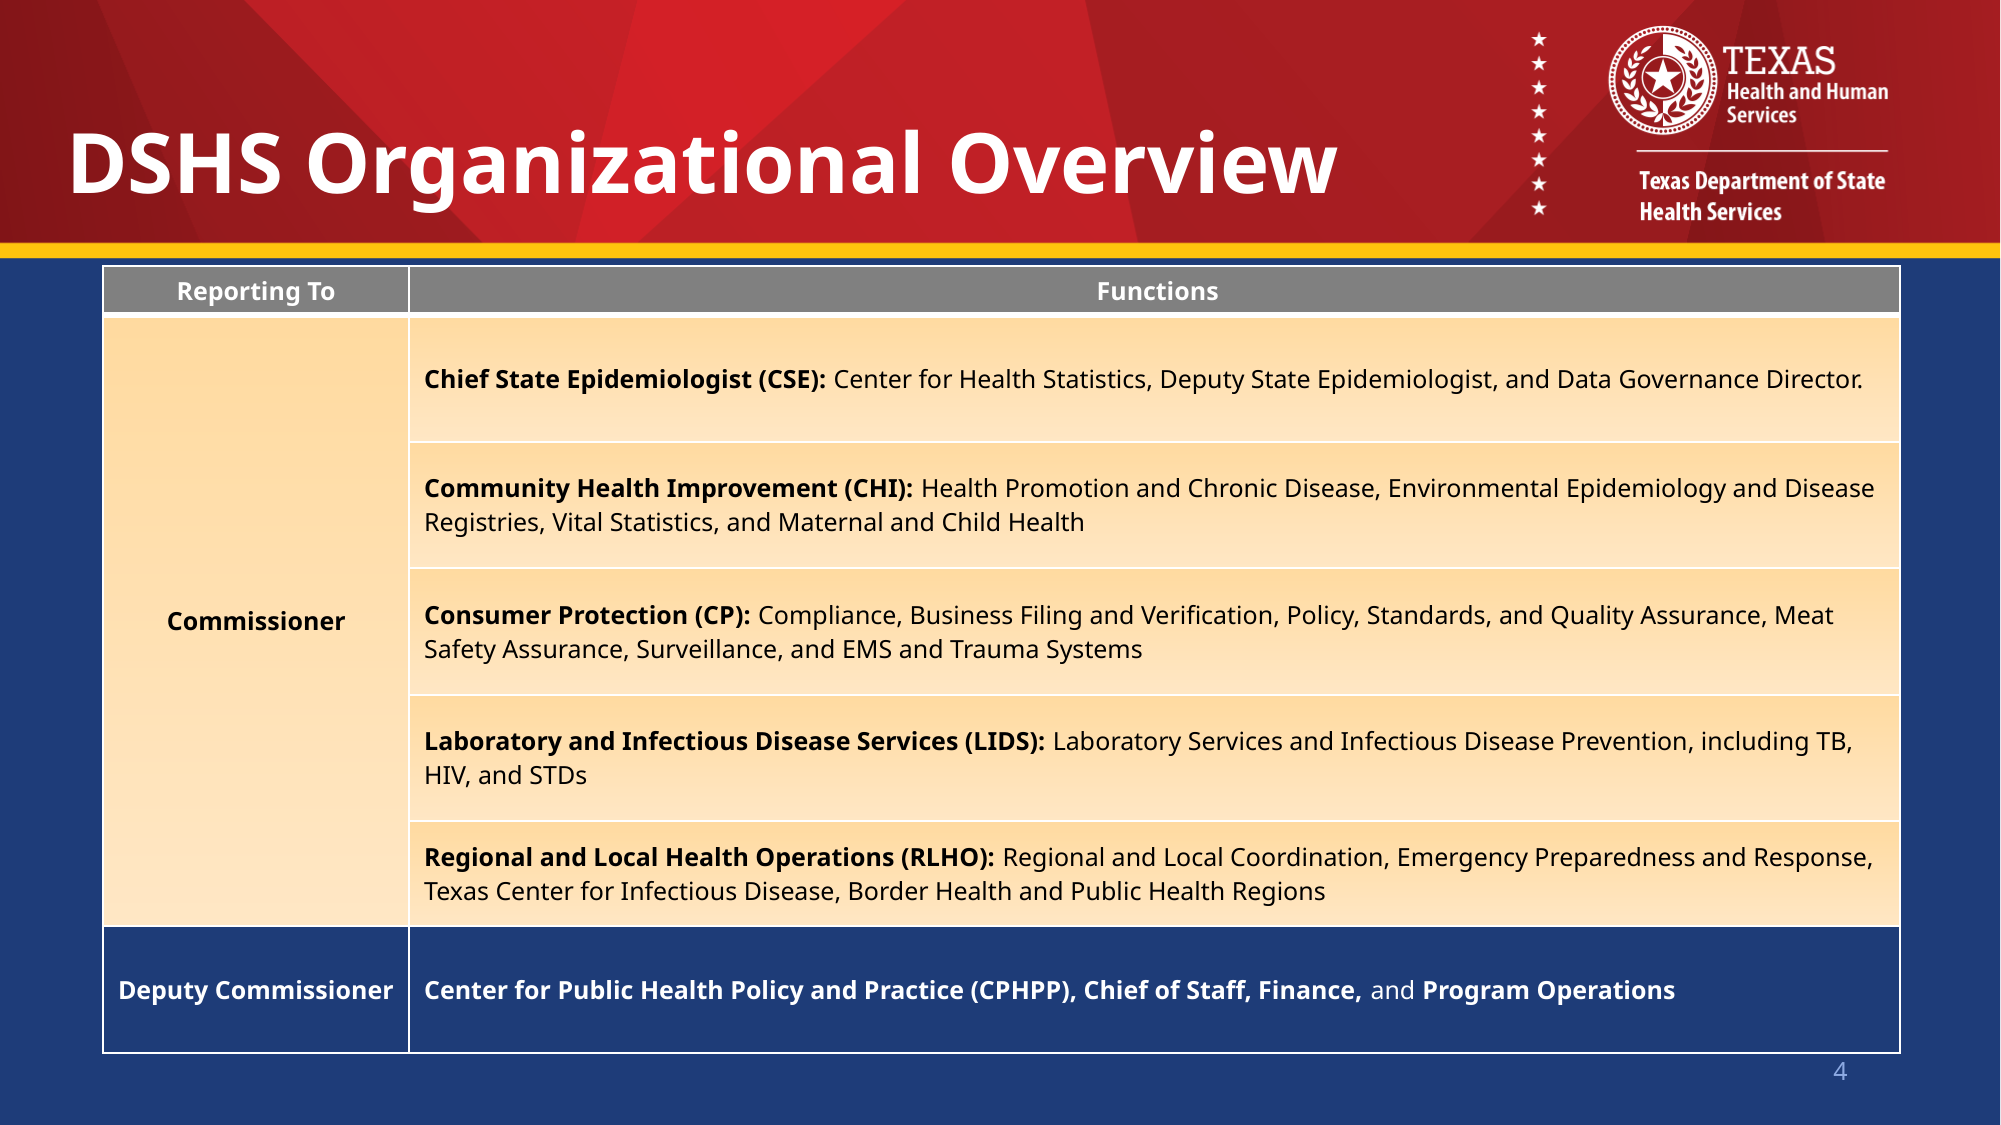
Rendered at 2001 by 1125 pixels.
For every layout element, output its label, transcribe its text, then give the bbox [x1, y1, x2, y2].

table_cell Community Health Improvement (CHI): Health Promotion and Chronic Disease, Environmental Epidemiology and Disease Registries, Vital Statistics, and Maternal and Child Health [410, 443, 1899, 567]
slide_number 4 [1412, 1042, 1863, 1103]
table_cell Center for Public Health Policy and Practice (CPHPP), Chief of Staff, Finance, and Program Operations [410, 927, 1899, 1052]
table_header Functions [410, 267, 1899, 312]
table_header Reporting To [104, 267, 408, 312]
table_cell Chief State Epidemiologist (CSE): Center for Health Statistics, Deputy State Epidemiologist, and Data Governance Director. [410, 318, 1899, 441]
table_cell Consumer Protection (CP): Compliance, Business Filing and Verification, Policy, Standards, and Quality Assurance, Meat Safety Assurance, Surveillance, and EMS and Trauma Systems [410, 569, 1899, 694]
table_cell Regional and Local Health Operations (RLHO): Regional and Local Coordination, Emergency Preparedness and Response, Texas Center for Infectious Disease, Border Health and Public Health Regions [410, 822, 1899, 925]
table_cell Commissioner [104, 318, 408, 925]
table_cell Laboratory and Infectious Disease Services (LIDS): Laboratory Services and Infectious Disease Prevention, including TB, HIV, and STDs [410, 696, 1899, 820]
title DSHS Organizational Overview [51, 65, 1522, 220]
picture [0, 0, 2001, 1125]
table_cell Deputy Commissioner [104, 927, 408, 1052]
